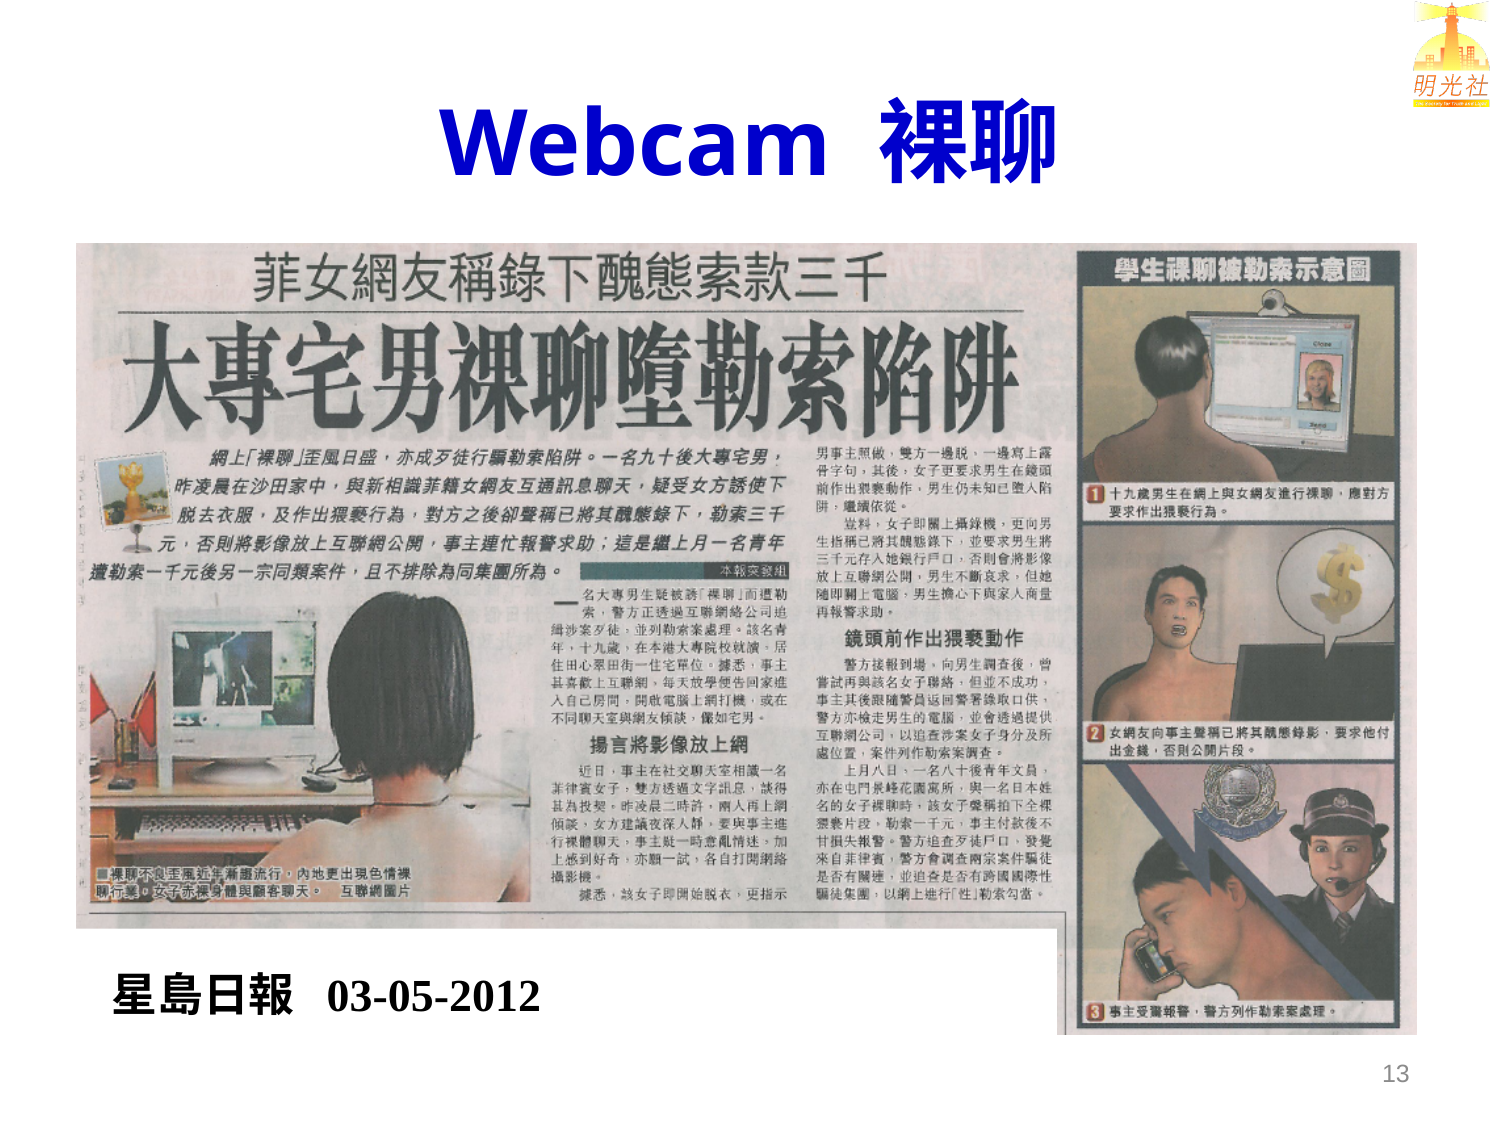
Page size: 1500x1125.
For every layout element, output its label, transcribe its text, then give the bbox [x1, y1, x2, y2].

picture [1403, 0, 1500, 107]
picture [76, 243, 1417, 1036]
text_box 星島日報 03-05-2012 [63, 926, 1059, 1061]
title Webcam 裸聊 [75, 45, 1425, 233]
slide_number 13 [1074, 1042, 1425, 1103]
